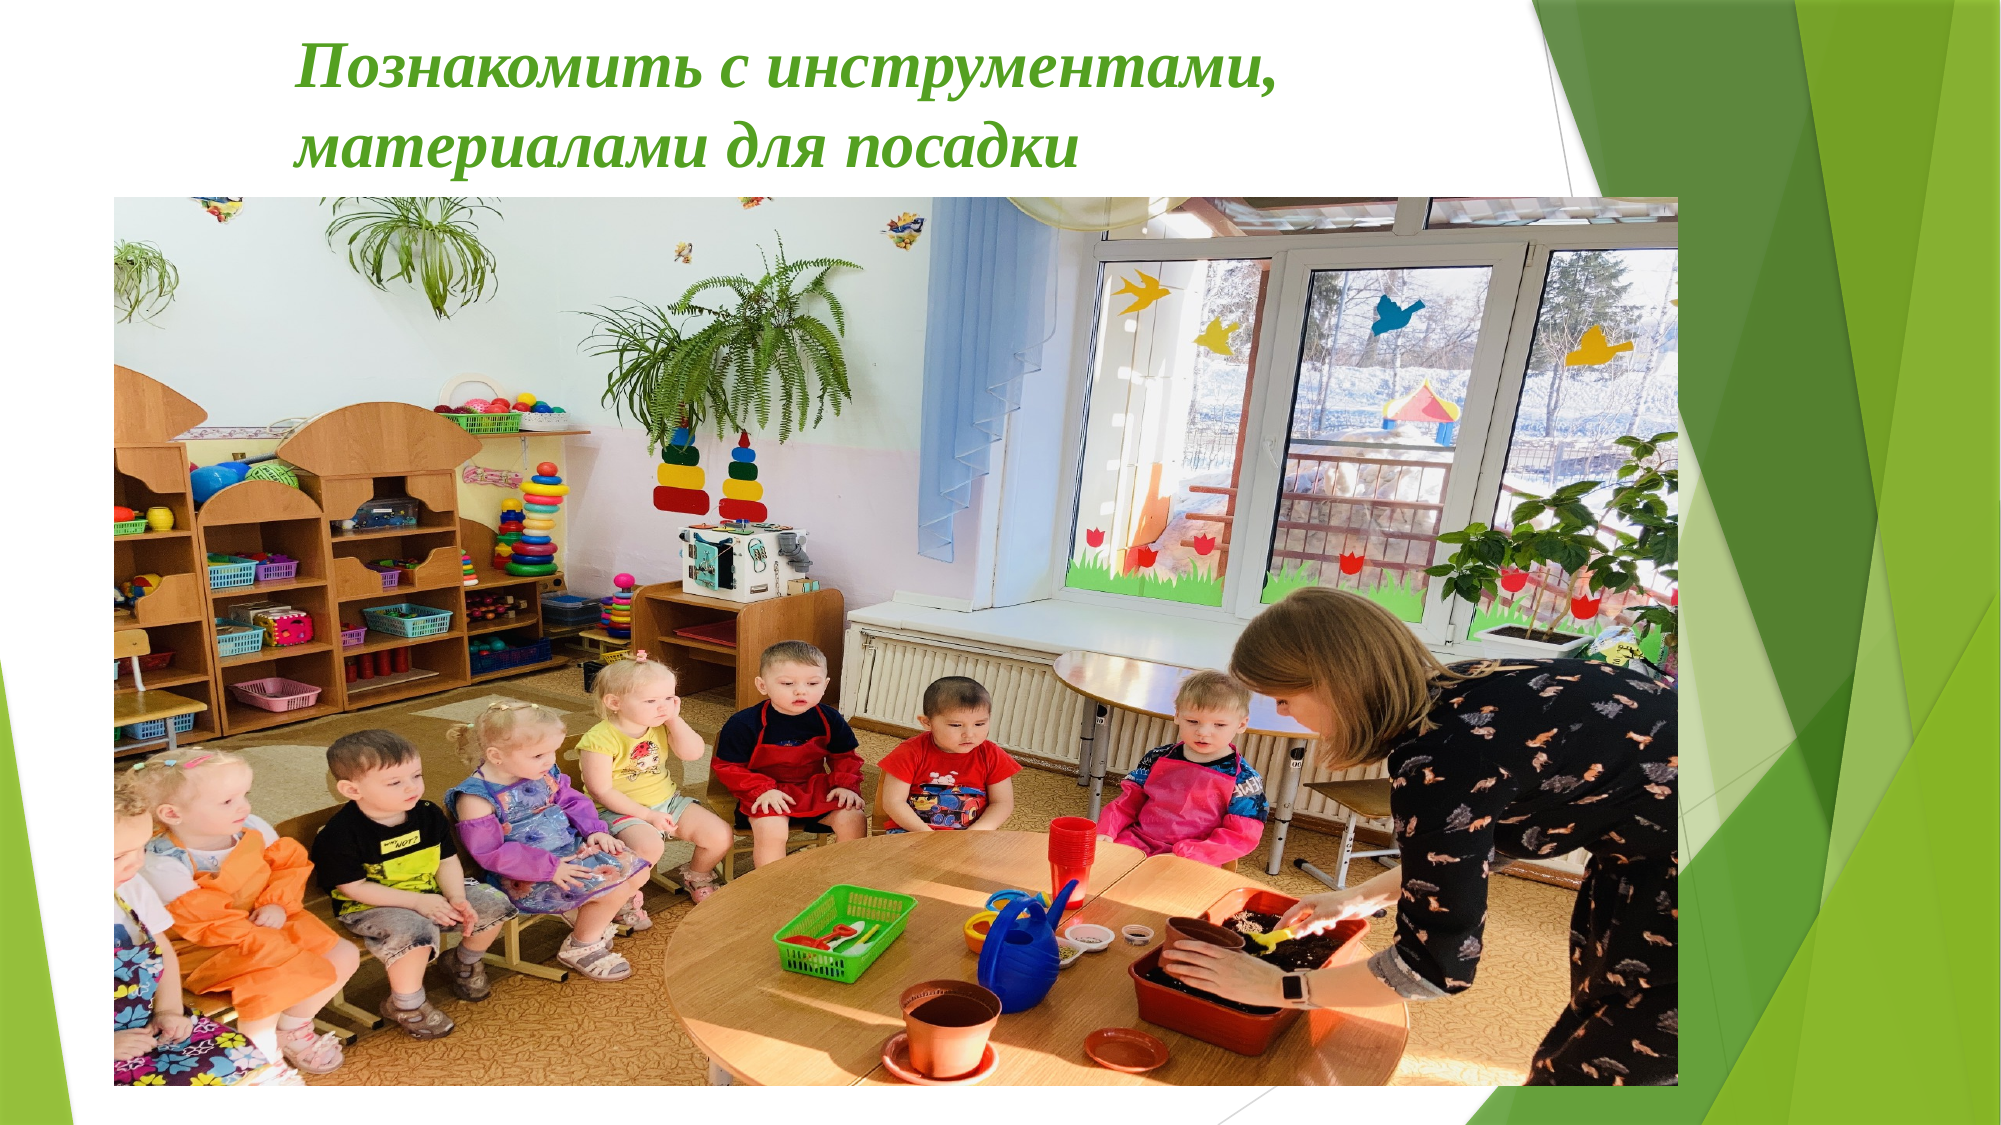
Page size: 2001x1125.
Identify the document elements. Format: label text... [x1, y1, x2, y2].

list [114, 197, 1679, 1087]
title Познакомить с инструментами, материалами для посадки [280, 13, 1519, 145]
